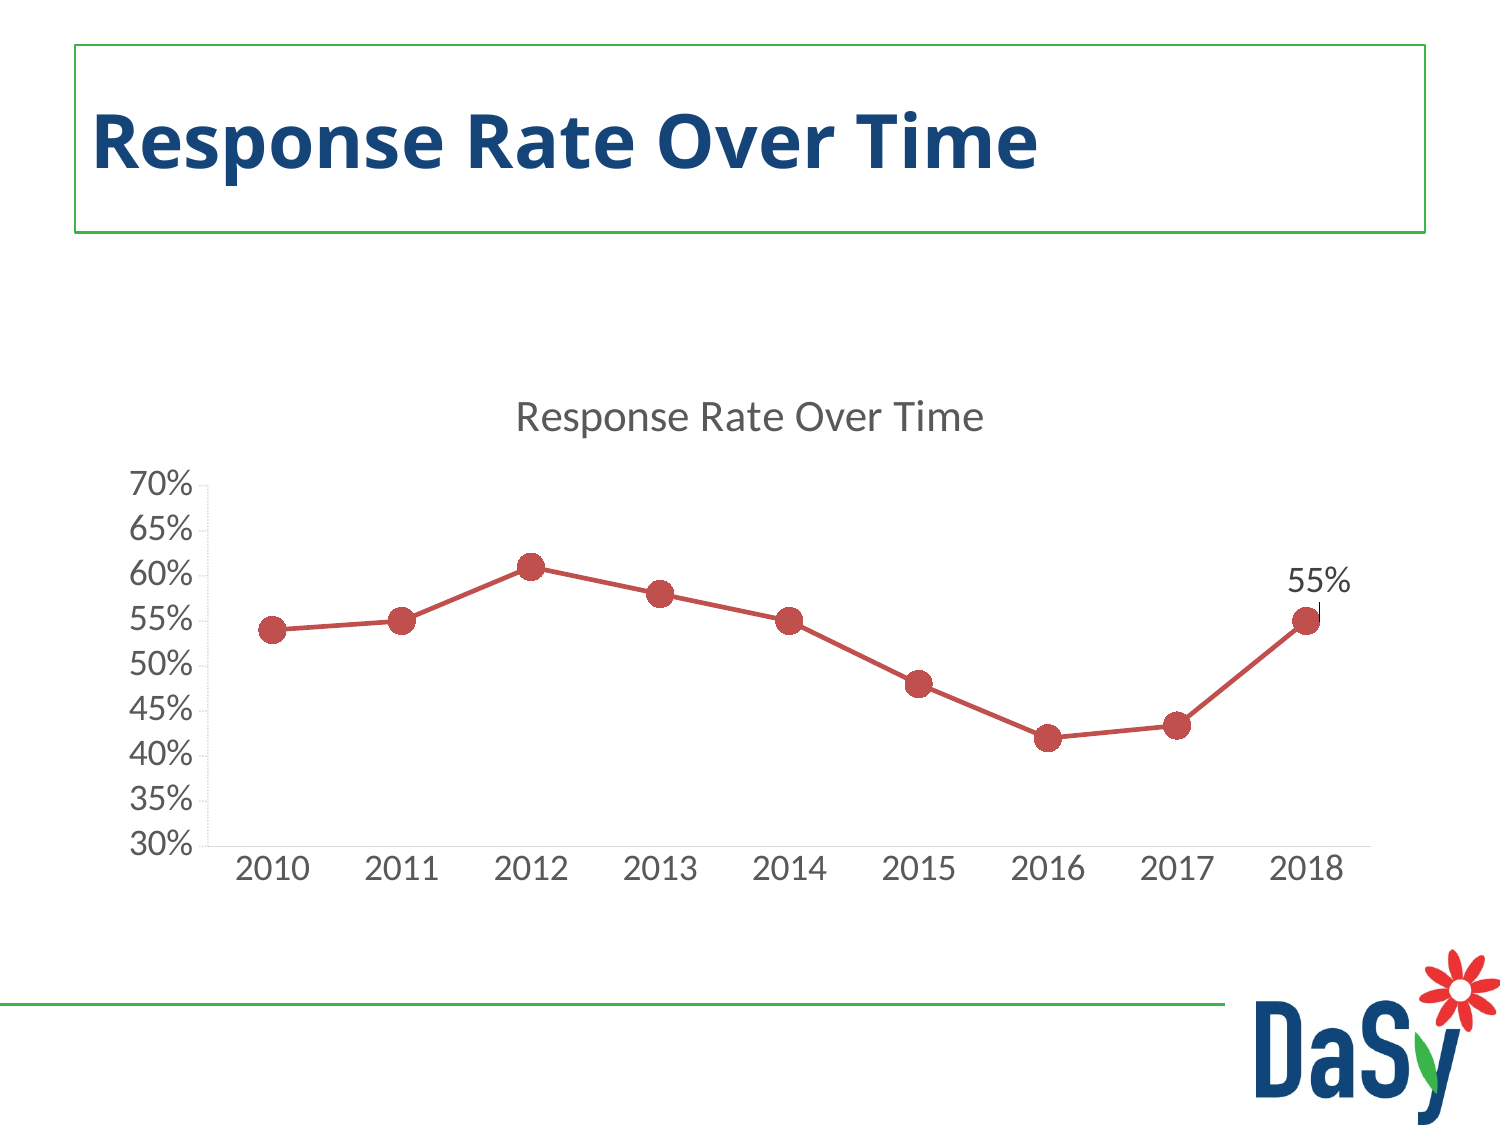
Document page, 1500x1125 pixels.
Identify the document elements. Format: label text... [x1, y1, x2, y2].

chart [102, 364, 1398, 901]
title Response Rate Over Time [74, 44, 1426, 234]
picture [1256, 949, 1500, 1125]
